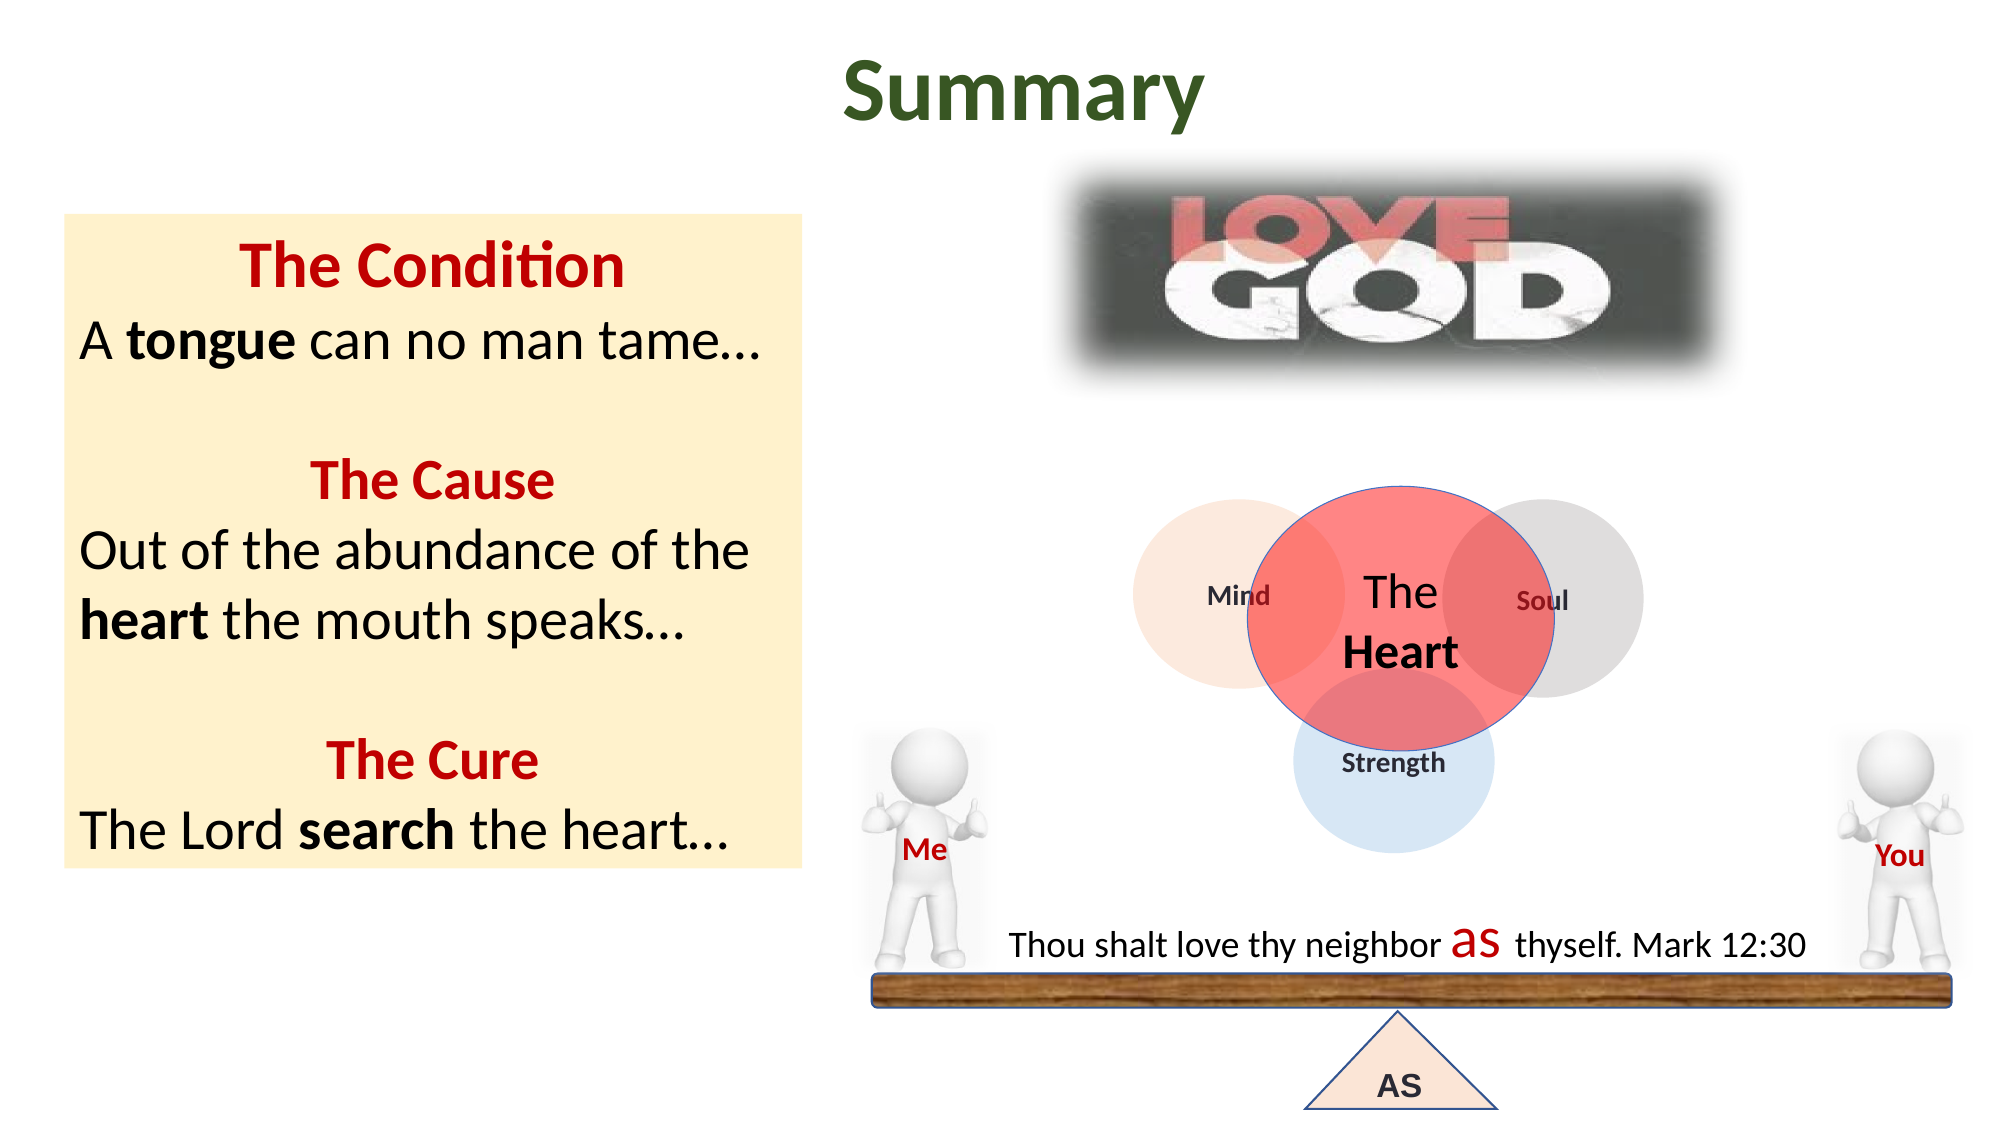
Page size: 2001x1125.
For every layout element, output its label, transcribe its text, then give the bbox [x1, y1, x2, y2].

text_box The Condition A tongue can no man tame… The Cause Out of the abundance of the heart the mouth speaks… The Cure The Lord search the heart… [64, 213, 803, 869]
picture [1039, 145, 1749, 402]
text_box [847, 720, 1974, 1109]
title Summary [274, 0, 1775, 182]
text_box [1132, 486, 1644, 854]
